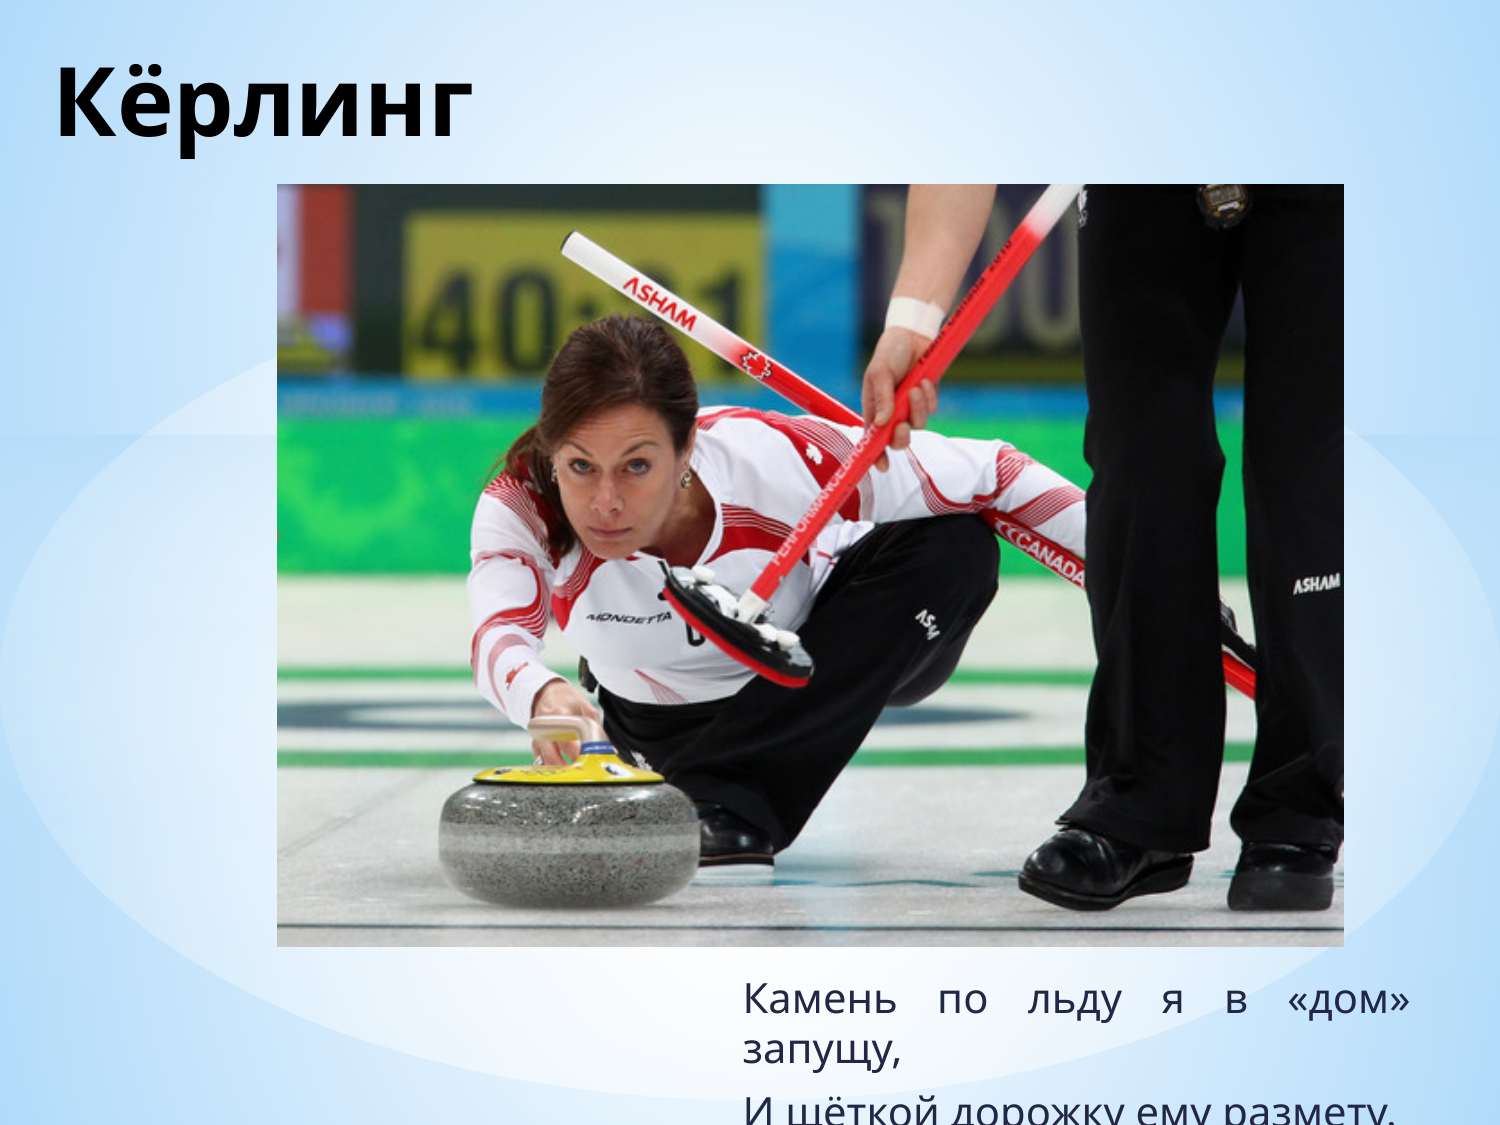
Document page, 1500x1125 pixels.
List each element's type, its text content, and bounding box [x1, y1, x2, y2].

picture [277, 184, 1344, 948]
list Камень по льду я в «дом» запущу, И щёткой дорожку ему размету. [727, 964, 1426, 1102]
title Кёрлинг [3, 30, 524, 164]
